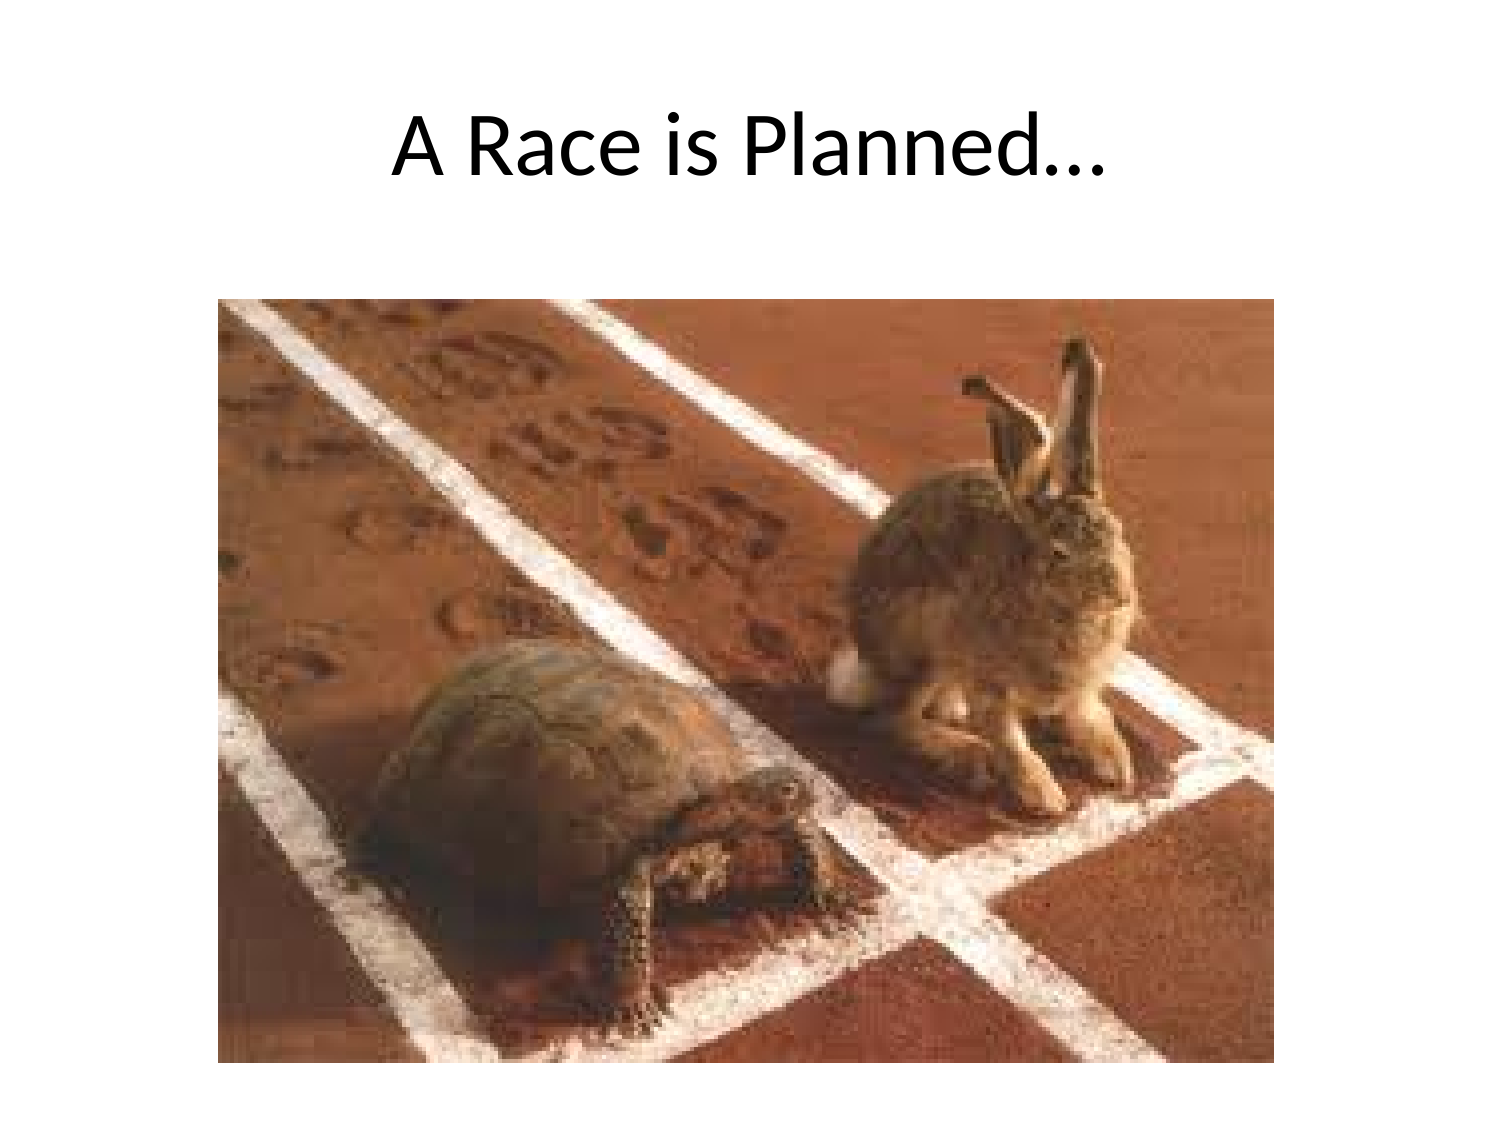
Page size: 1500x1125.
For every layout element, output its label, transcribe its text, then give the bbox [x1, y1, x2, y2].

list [218, 298, 1274, 1063]
title A Race is Planned… [75, 45, 1425, 233]
